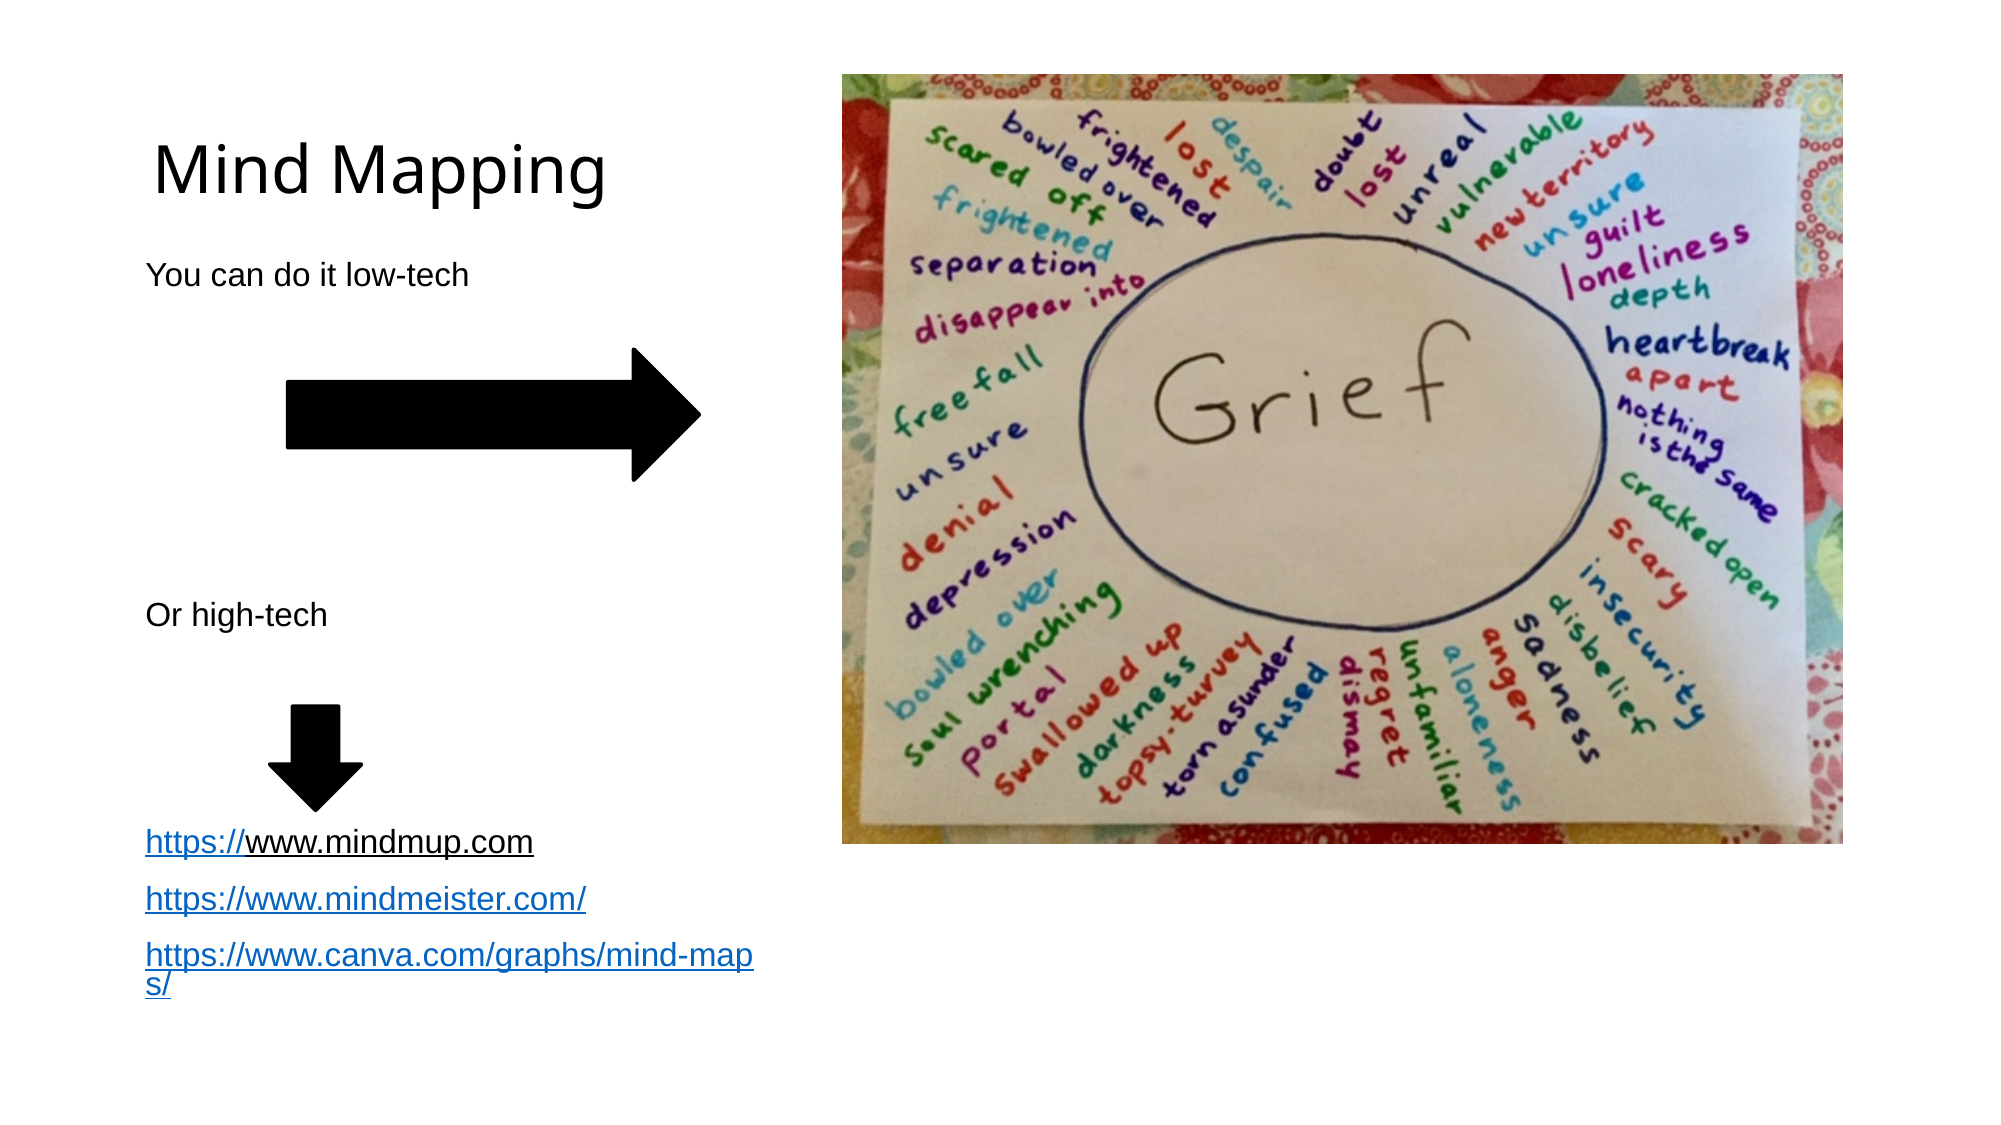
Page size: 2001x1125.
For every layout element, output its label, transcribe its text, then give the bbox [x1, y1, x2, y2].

picture [842, 74, 1843, 844]
text_box [268, 704, 364, 813]
text_box [285, 347, 702, 482]
title Mind Mapping [137, 75, 783, 216]
list You can do it low-tech Or high-tech https://www.mindmup.com https://www.mindmeister.com/ https://www.canva.com/graphs/mind-maps/ [93, 250, 783, 1103]
